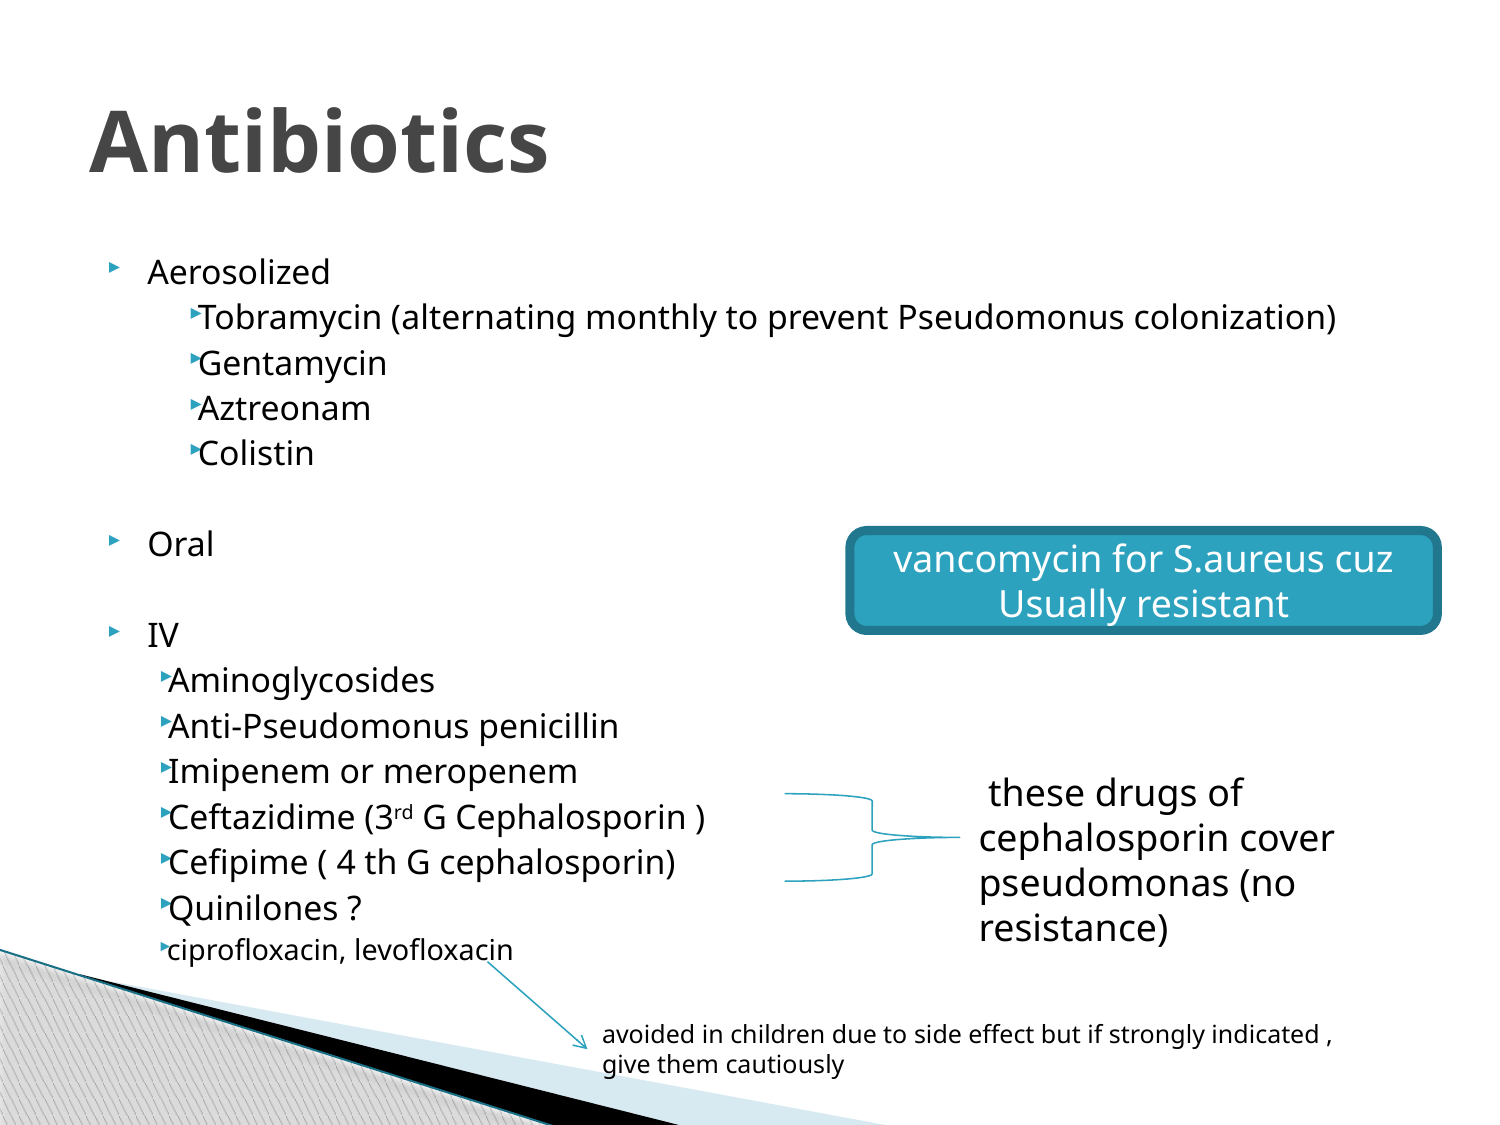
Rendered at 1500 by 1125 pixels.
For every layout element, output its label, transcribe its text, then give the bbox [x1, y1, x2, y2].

text_box vancomycin for S.aureus cuz Usually resistant [845, 525, 1442, 635]
title Antibiotics [75, 45, 1425, 233]
text_box avoided in children due to side effect but if strongly indicated , give them cautiously [587, 1011, 1400, 1086]
list Aerosolized Tobramycin (alternating monthly to prevent Pseudomonus colonization) Gentamycin Aztreonam Colistin Oral IV Aminoglycosides Anti-Pseudomonus penicillin Imipenem or meropenem Ceftazidime (3rd G Cephalosporin ) Cefipime ( 4 th G cephalosporin) Quinilones ? ciprofloxacin, levofloxacin [75, 243, 1425, 986]
text_box [784, 792, 961, 882]
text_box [487, 961, 588, 1050]
text_box these drugs of cephalosporin cover pseudomonas (no resistance) [963, 761, 1500, 957]
